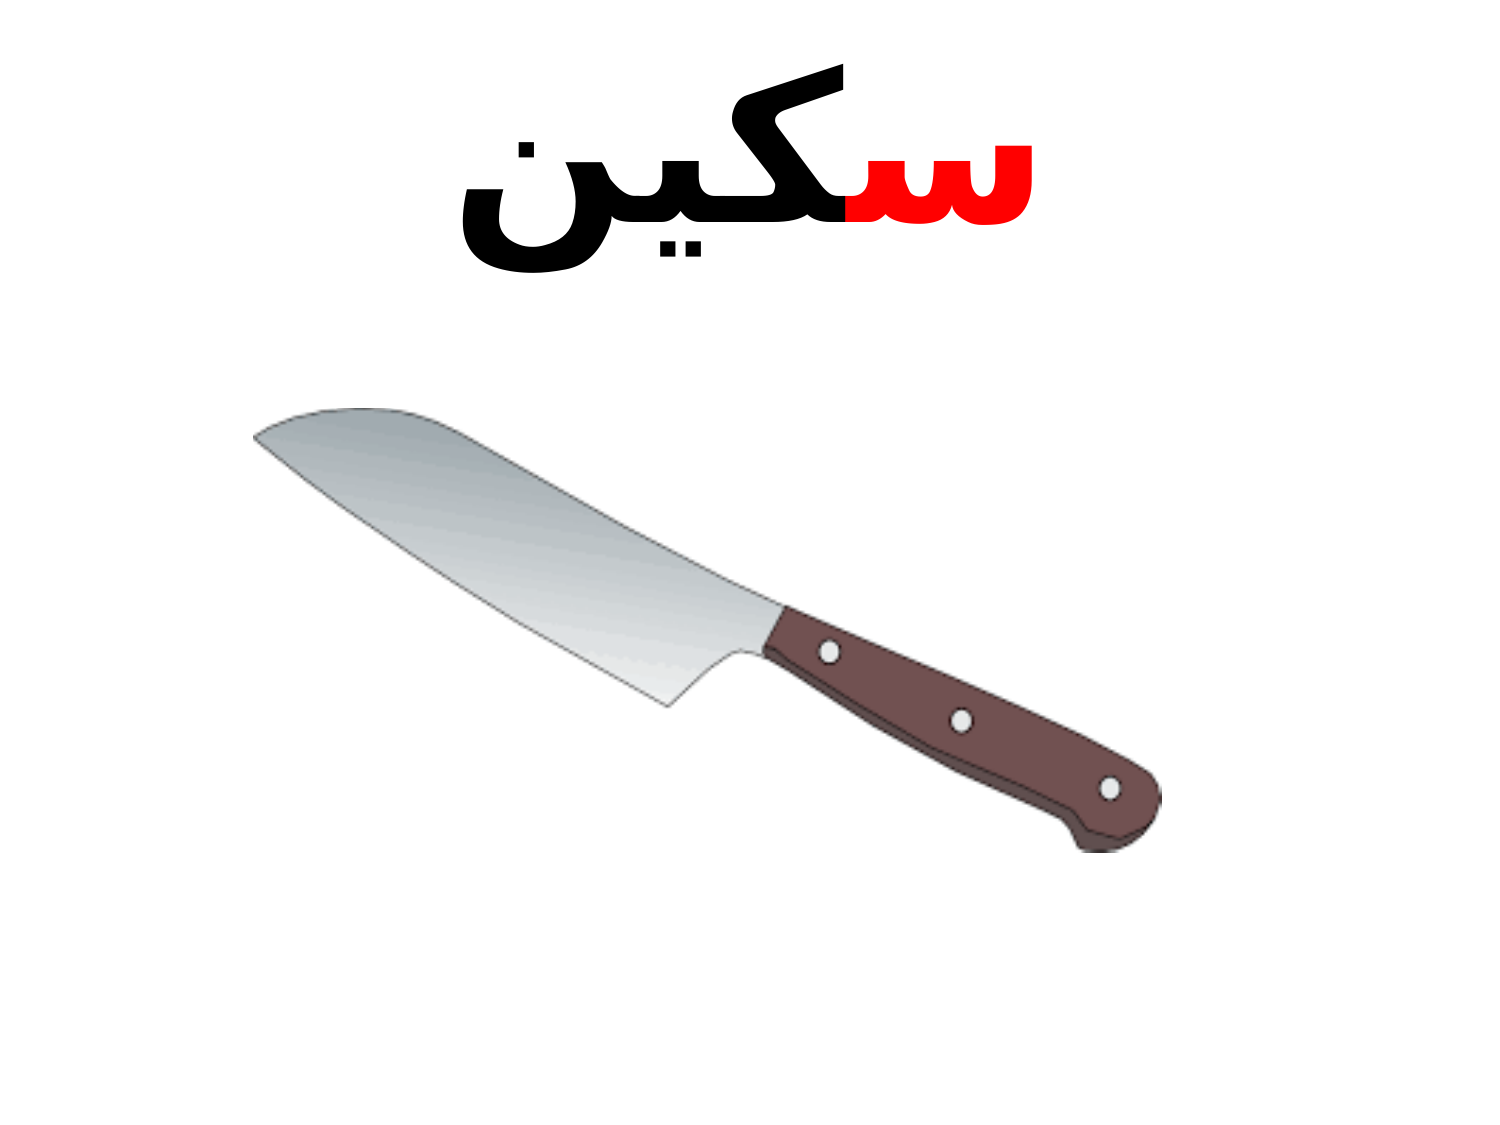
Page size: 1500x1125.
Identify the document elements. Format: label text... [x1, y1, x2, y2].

title سكين [75, 45, 1425, 233]
picture [253, 408, 1163, 854]
